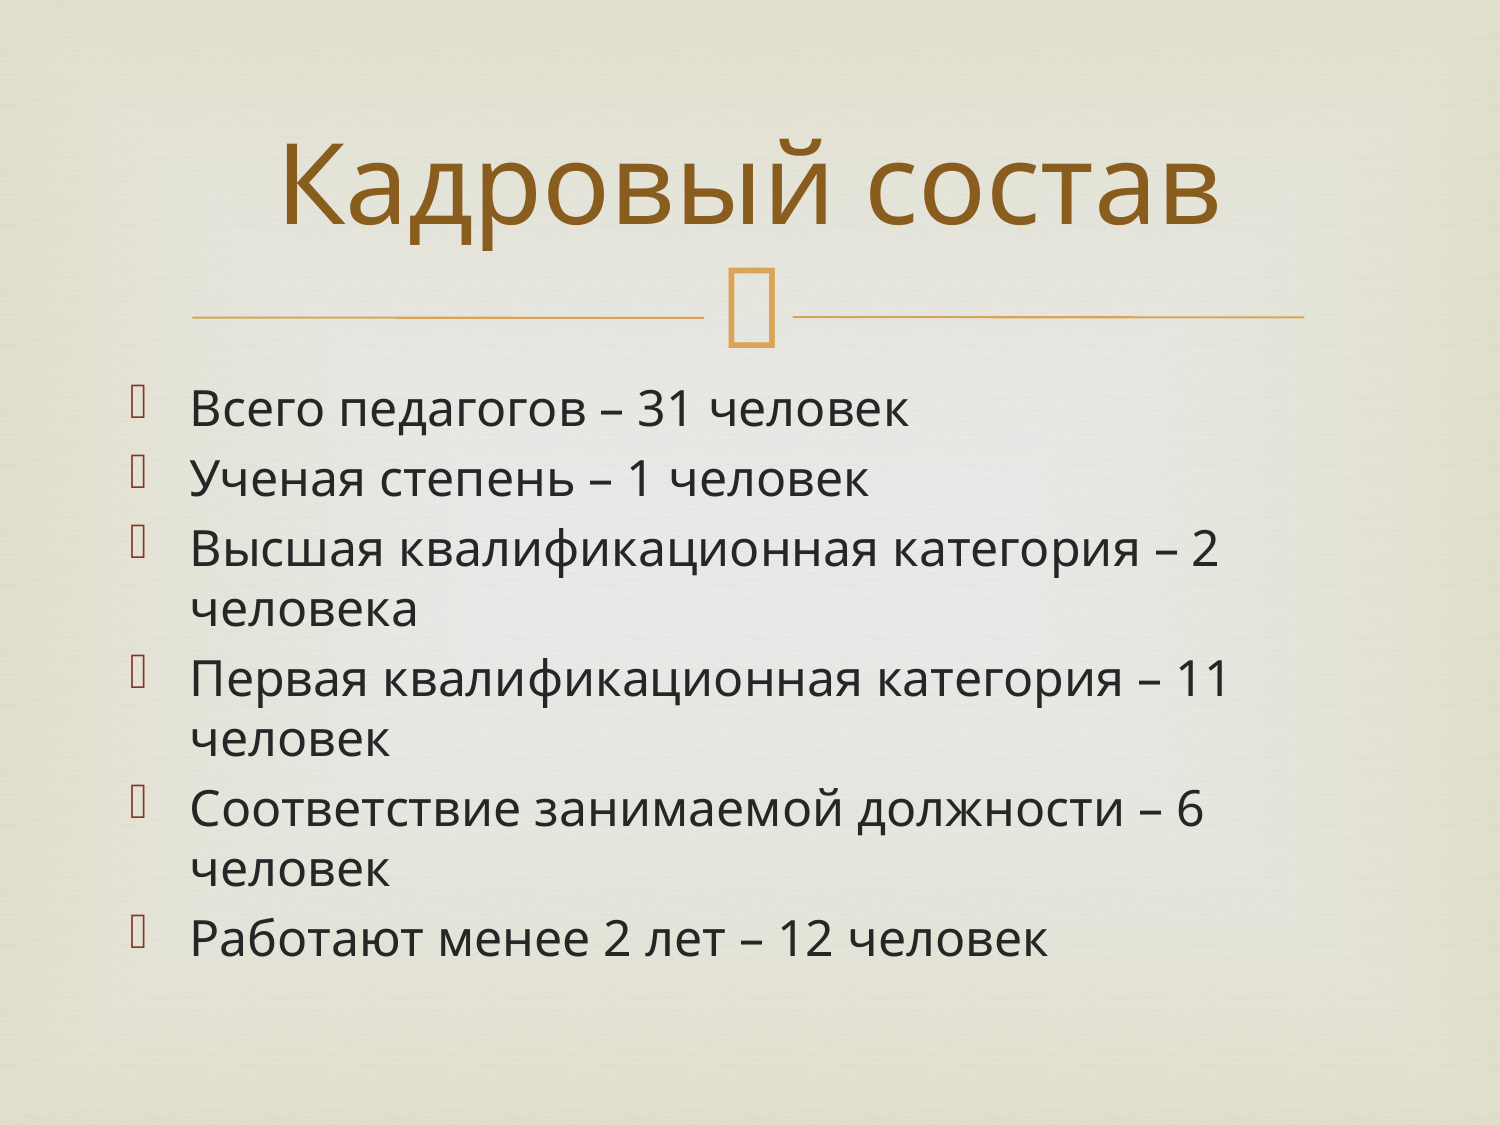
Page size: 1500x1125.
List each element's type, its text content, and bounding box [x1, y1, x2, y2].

title Кадровый состав [112, 93, 1386, 267]
list Всего педагогов – 31 человек Ученая степень – 1 человек Высшая квалификационная категория – 2 человека Первая квалификационная категория – 11 человек Соответствие занимаемой должности – 6 человек Работают менее 2 лет – 12 человек [114, 368, 1386, 1005]
